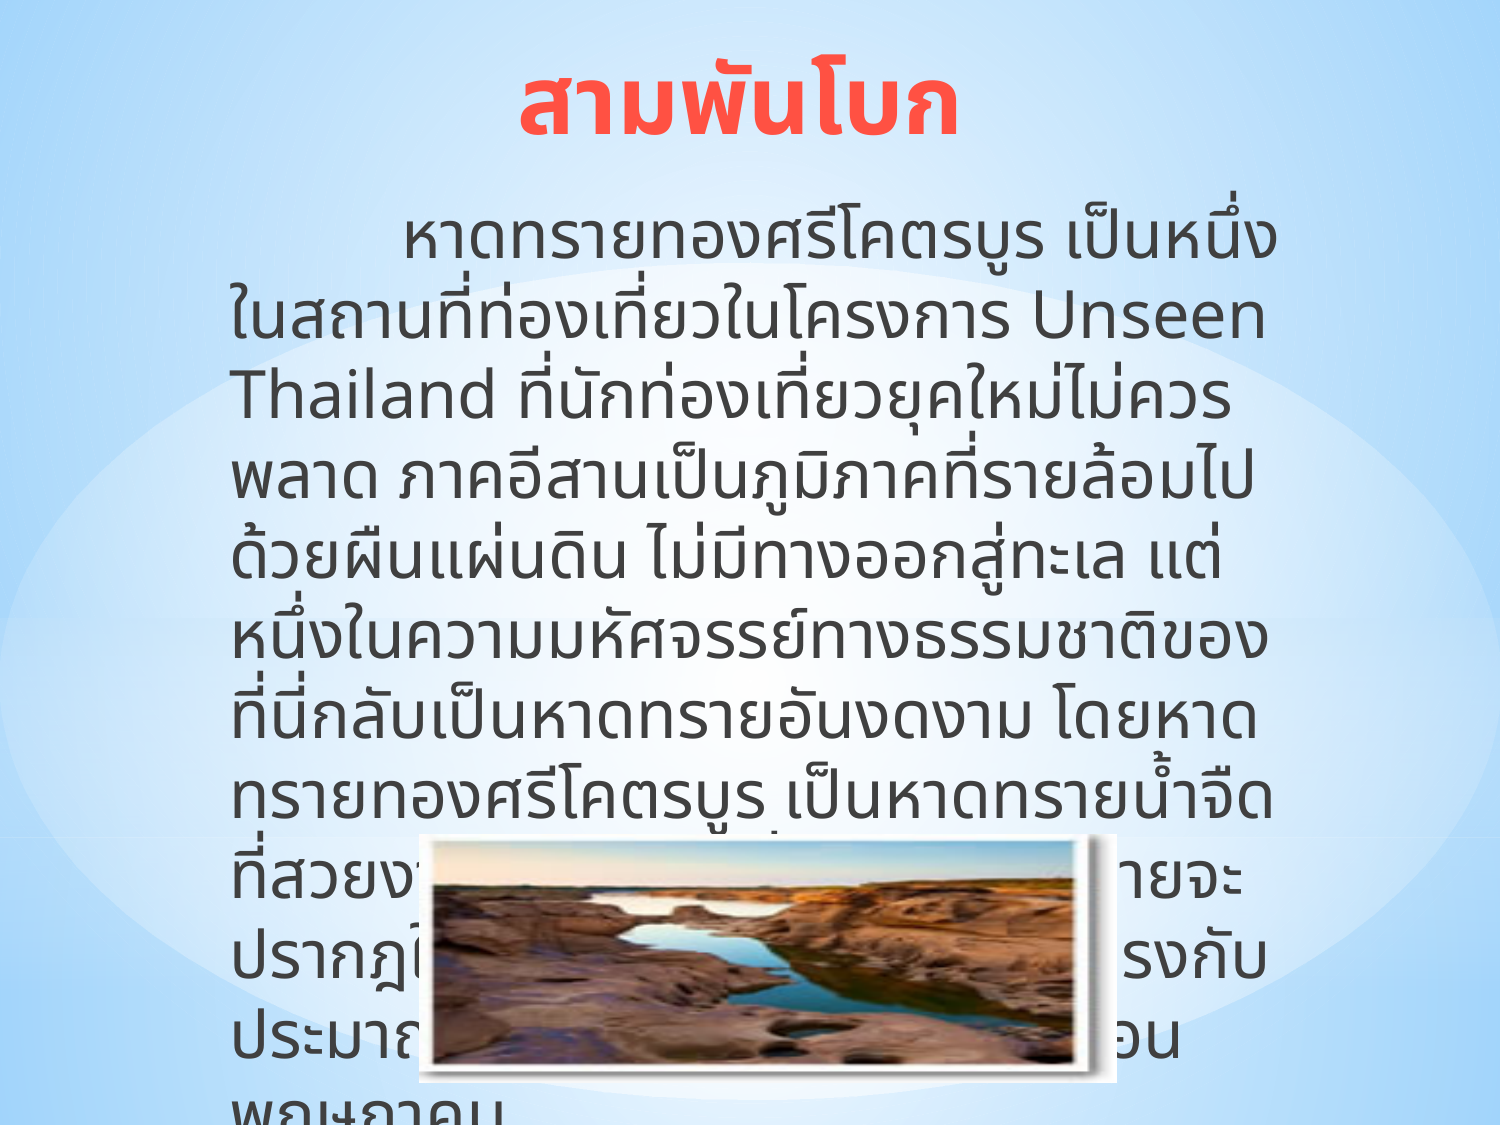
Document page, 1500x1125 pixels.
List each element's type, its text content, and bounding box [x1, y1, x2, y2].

title สามพันโบก [206, 30, 1275, 184]
picture [418, 833, 1117, 1083]
list หาดทรายทองศรีโคตรบูร เป็นหนึ่งในสถานที่ท่องเที่ยวในโครงการ Unseen Thailand ที่นักท่องเที่ยวยุคใหม่ไม่ควรพลาด ภาคอีสานเป็นภูมิภาคที่รายล้อมไปด้วยผืนแผ่นดิน ไม่มีทางออกสู่ทะเล แต่หนึ่งในความมหัศจรรย์ทางธรรมชาติของที่นี่กลับเป็นหาดทรายอันงดงาม โดยหาดทรายทองศรีโคตรบูร เป็นหาดทรายน้ำจืดที่สวยงามมากแห่งหนึ่ง โดยหาดทรายจะปรากฎให้เห็นในฤดูแล้งเท่านั้น ซึ่งตรงกับประมาณช่วงเดือนกุมภาพันธ์ถึงเดือนพฤษภาคม [206, 184, 1306, 755]
